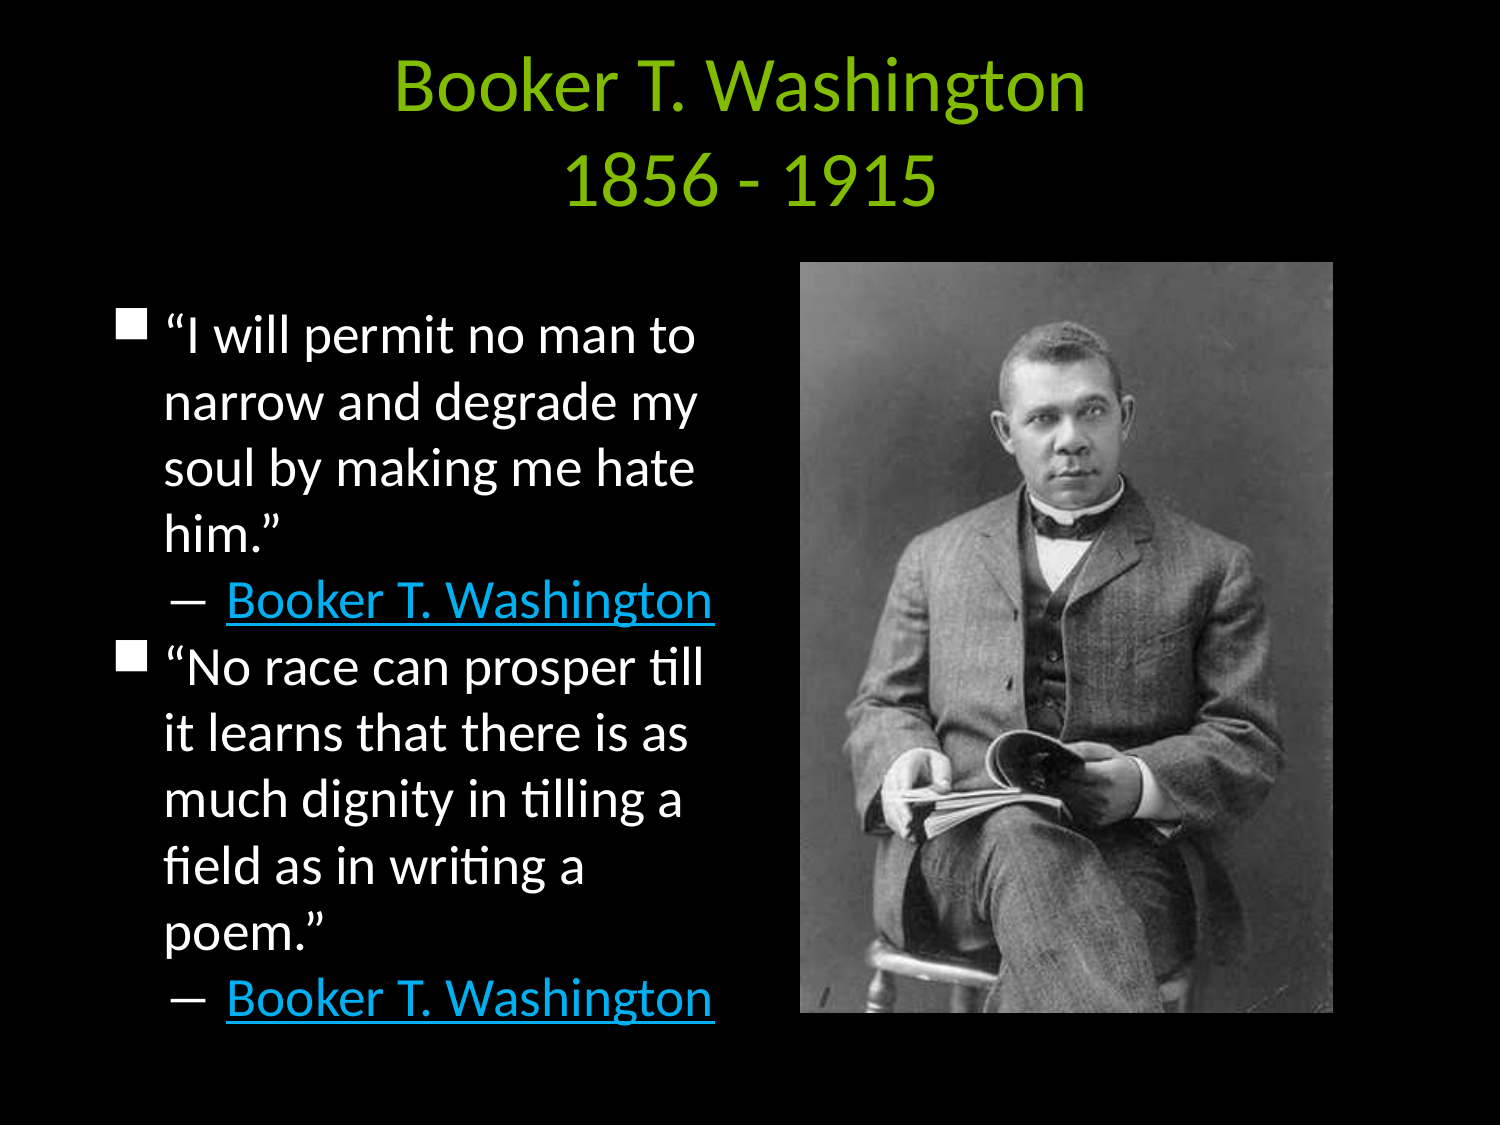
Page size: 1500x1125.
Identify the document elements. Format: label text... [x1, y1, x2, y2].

list “I will permit no man to narrow and degrade my soul by making me hate him.” ― Booker T. Washington “No race can prosper till it learns that there is as much dignity in tilling a field as in writing a poem.” ― Booker T. Washington [75, 290, 738, 1050]
picture [799, 262, 1333, 1013]
title Booker T. Washington 1856 - 1915 [75, 24, 1425, 231]
